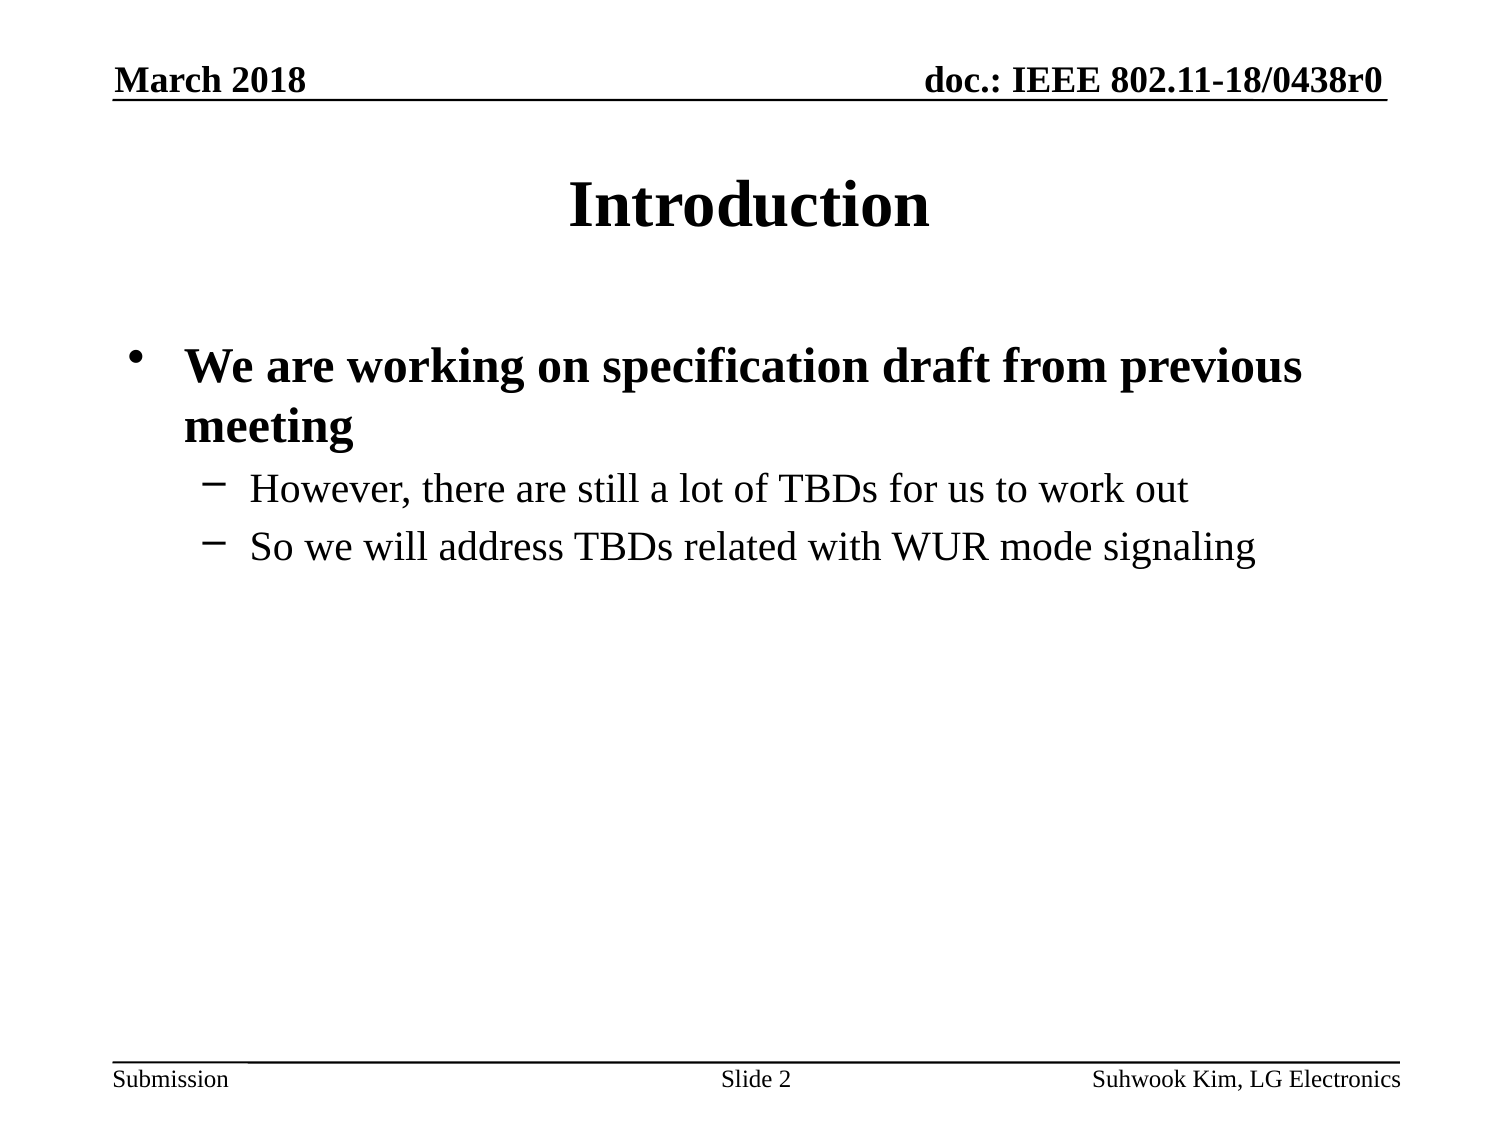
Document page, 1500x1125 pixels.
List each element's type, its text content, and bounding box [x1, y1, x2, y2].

title Introduction [112, 112, 1388, 288]
slide_number Slide 2 [712, 1061, 800, 1093]
footer Suhwook Kim, LG Electronics [1088, 1061, 1402, 1093]
list We are working on specification draft from previous meeting However, there are still a lot of TBDs for us to work out So we will address TBDs related with WUR mode signaling [112, 324, 1388, 1001]
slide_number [114, 54, 309, 101]
